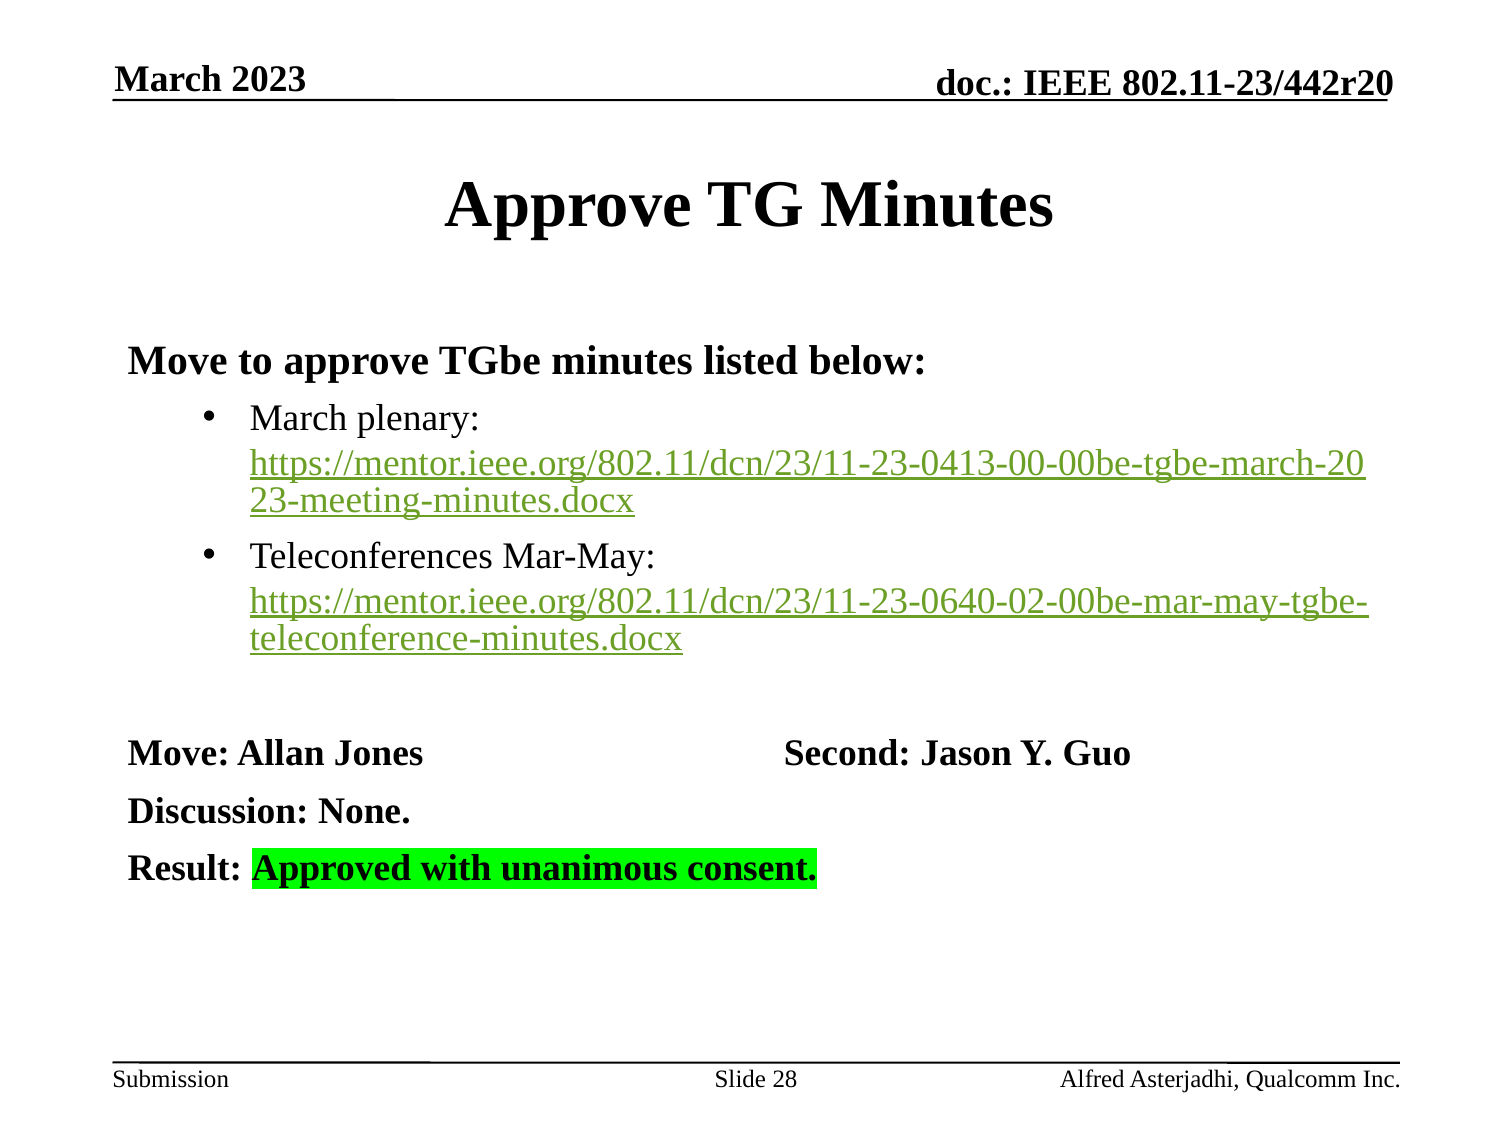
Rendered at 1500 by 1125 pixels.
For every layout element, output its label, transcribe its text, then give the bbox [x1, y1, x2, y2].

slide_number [114, 54, 423, 100]
slide_number Slide 28 [712, 1061, 800, 1123]
title Approve TG Minutes [112, 112, 1388, 288]
footer Alfred Asterjadhi, Qualcomm Inc. [878, 1061, 1402, 1093]
list Move to approve TGbe minutes listed below: March plenary: https://mentor.ieee.org/802.11/dcn/23/11-23-0413-00-00be-tgbe-march-2023-meeting-minutes.docx Teleconferences Mar-May: https://mentor.ieee.org/802.11/dcn/23/11-23-0640-02-00be-mar-may-tgbe-teleconference-minutes.docx Move: Allan Jones Second: Jason Y. Guo Discussion: None. Result: Approved with unanimous consent. [112, 324, 1388, 1051]
